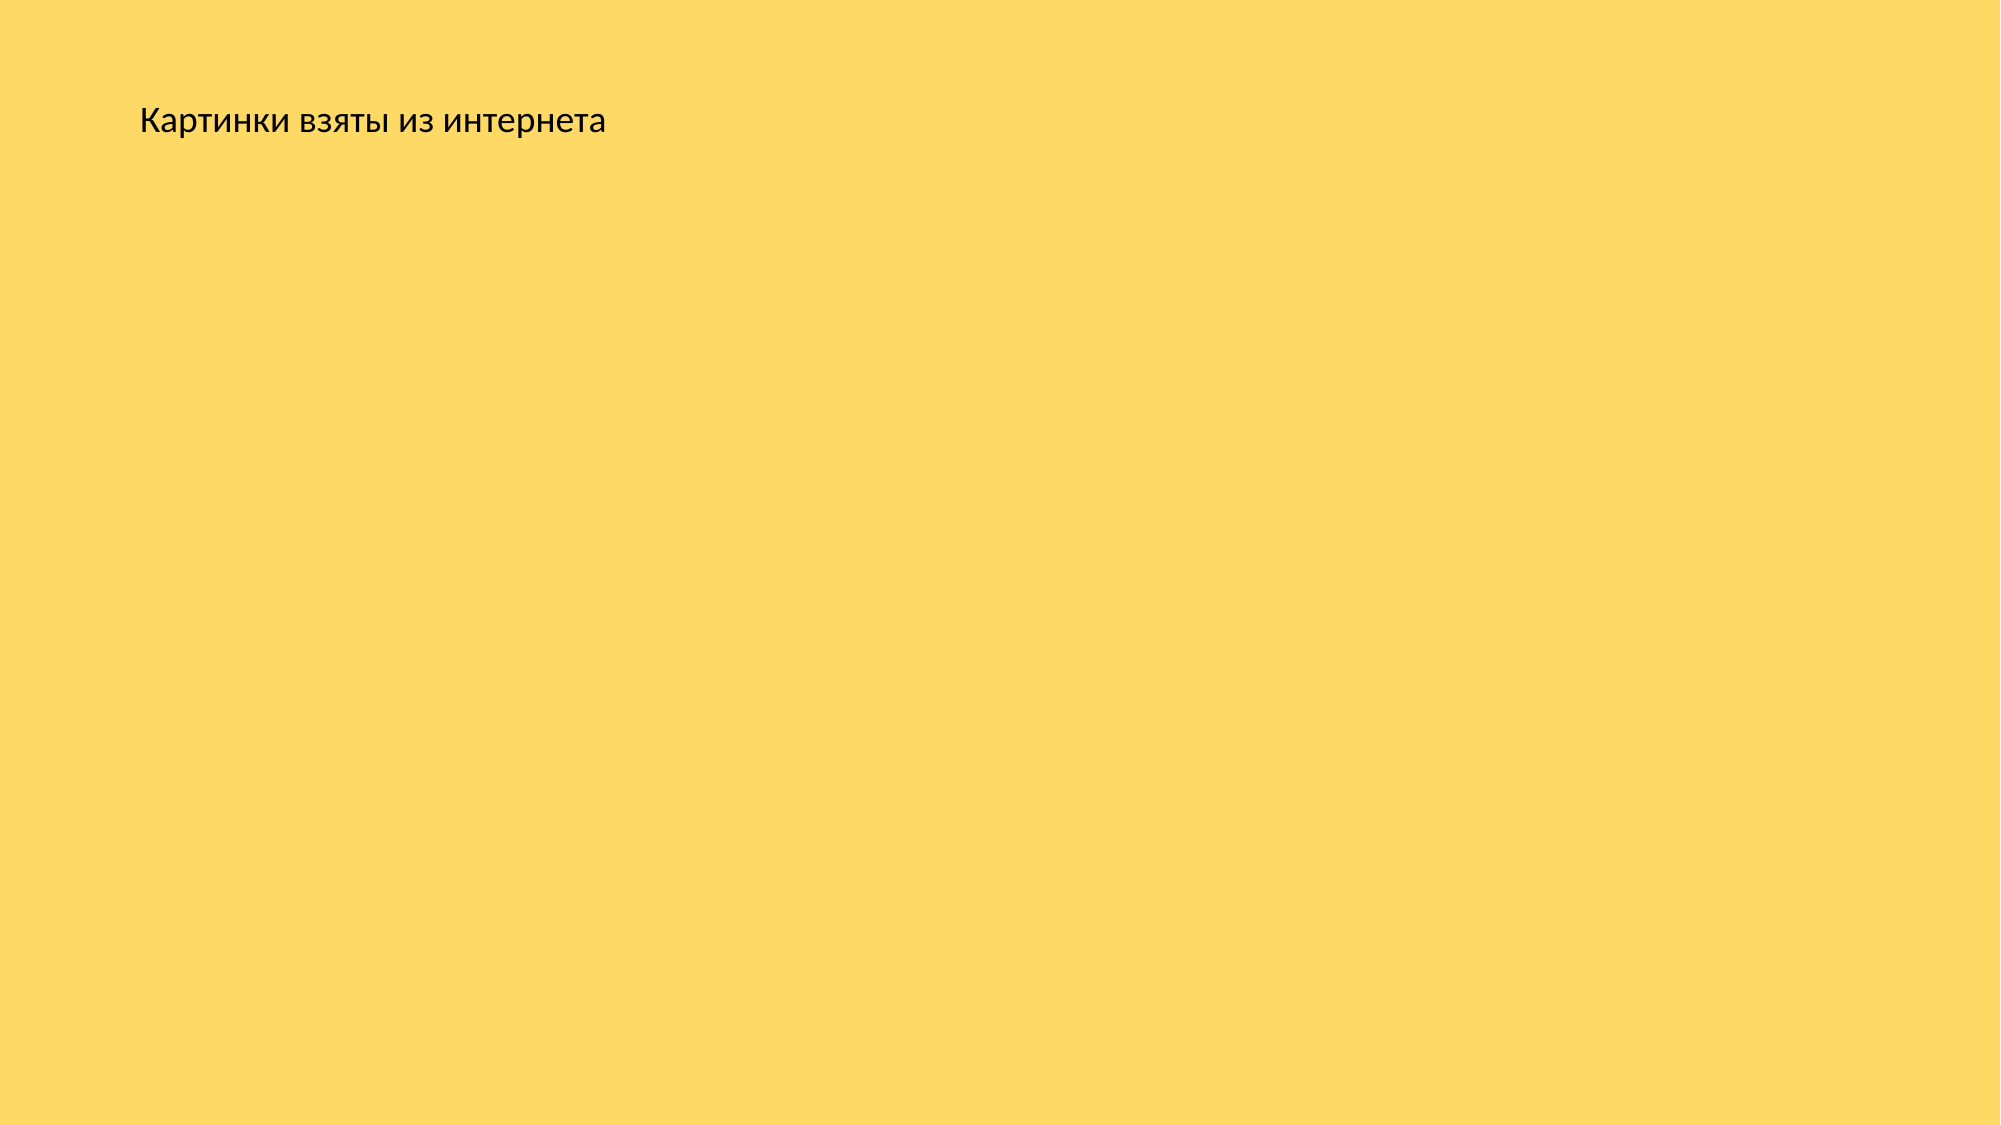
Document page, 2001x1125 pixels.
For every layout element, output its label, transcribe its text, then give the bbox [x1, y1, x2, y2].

text_box Картинки взяты из интернета [125, 87, 1888, 147]
